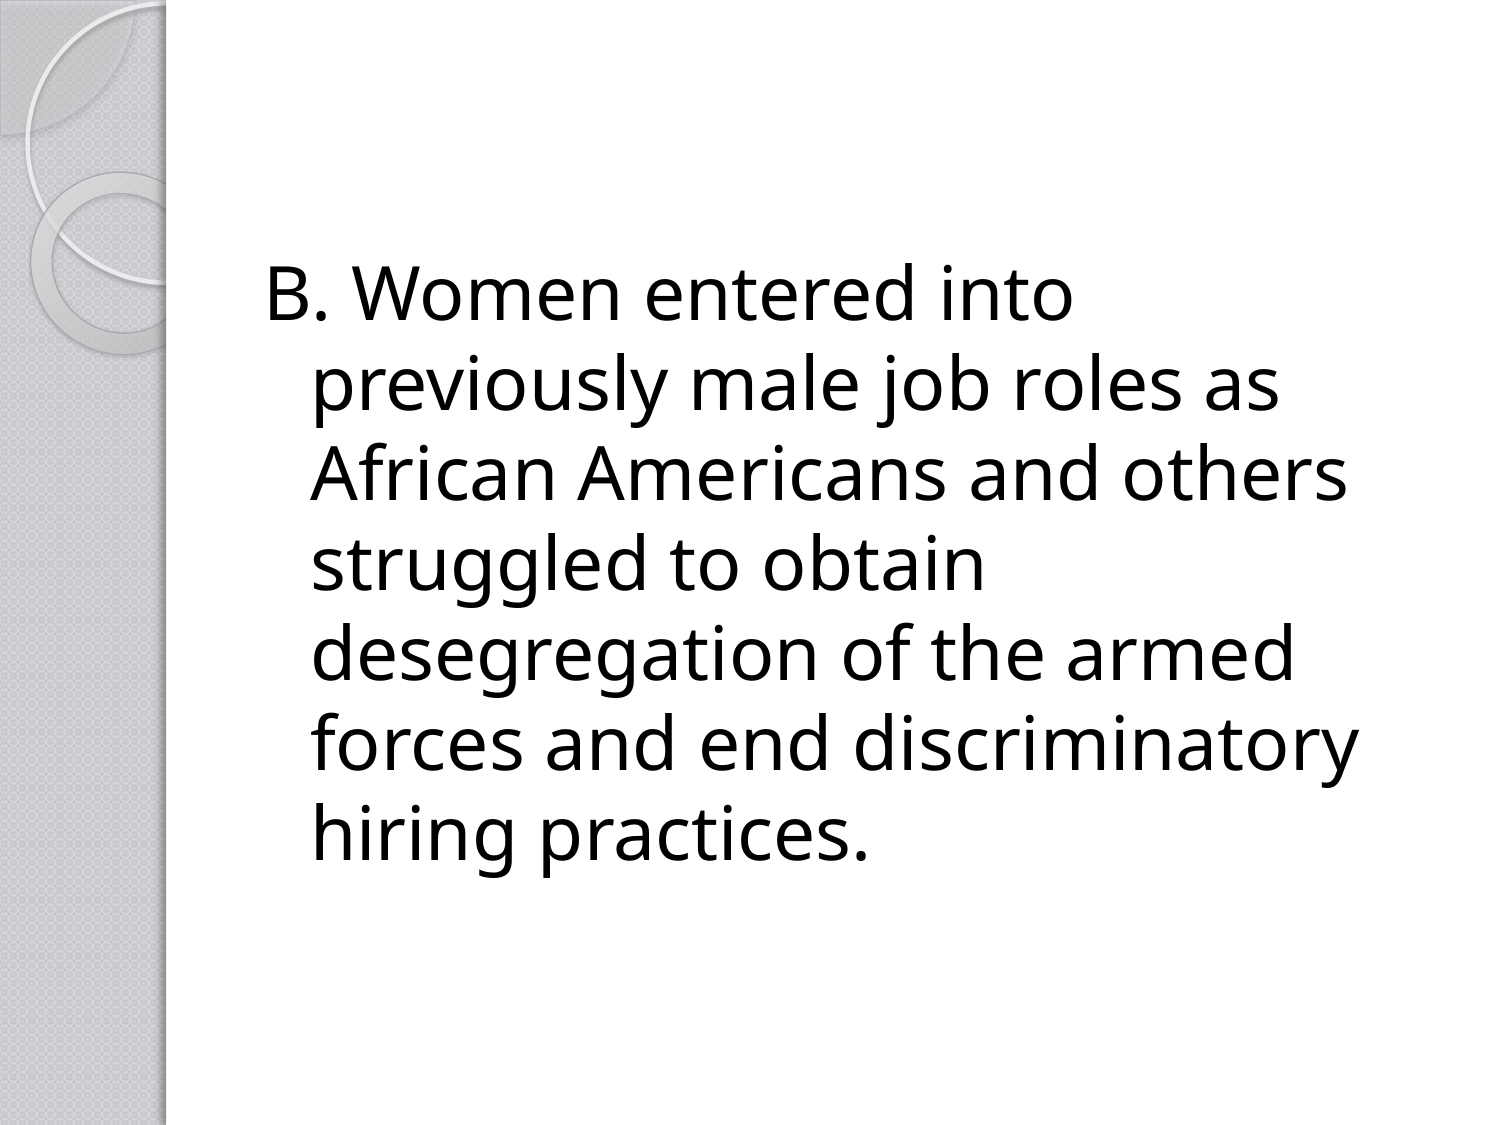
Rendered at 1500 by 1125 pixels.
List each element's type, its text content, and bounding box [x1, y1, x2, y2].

list B. Women entered into previously male job roles as African Americans and others struggled to obtain desegregation of the armed forces and end discriminatory hiring practices. [235, 237, 1466, 1026]
